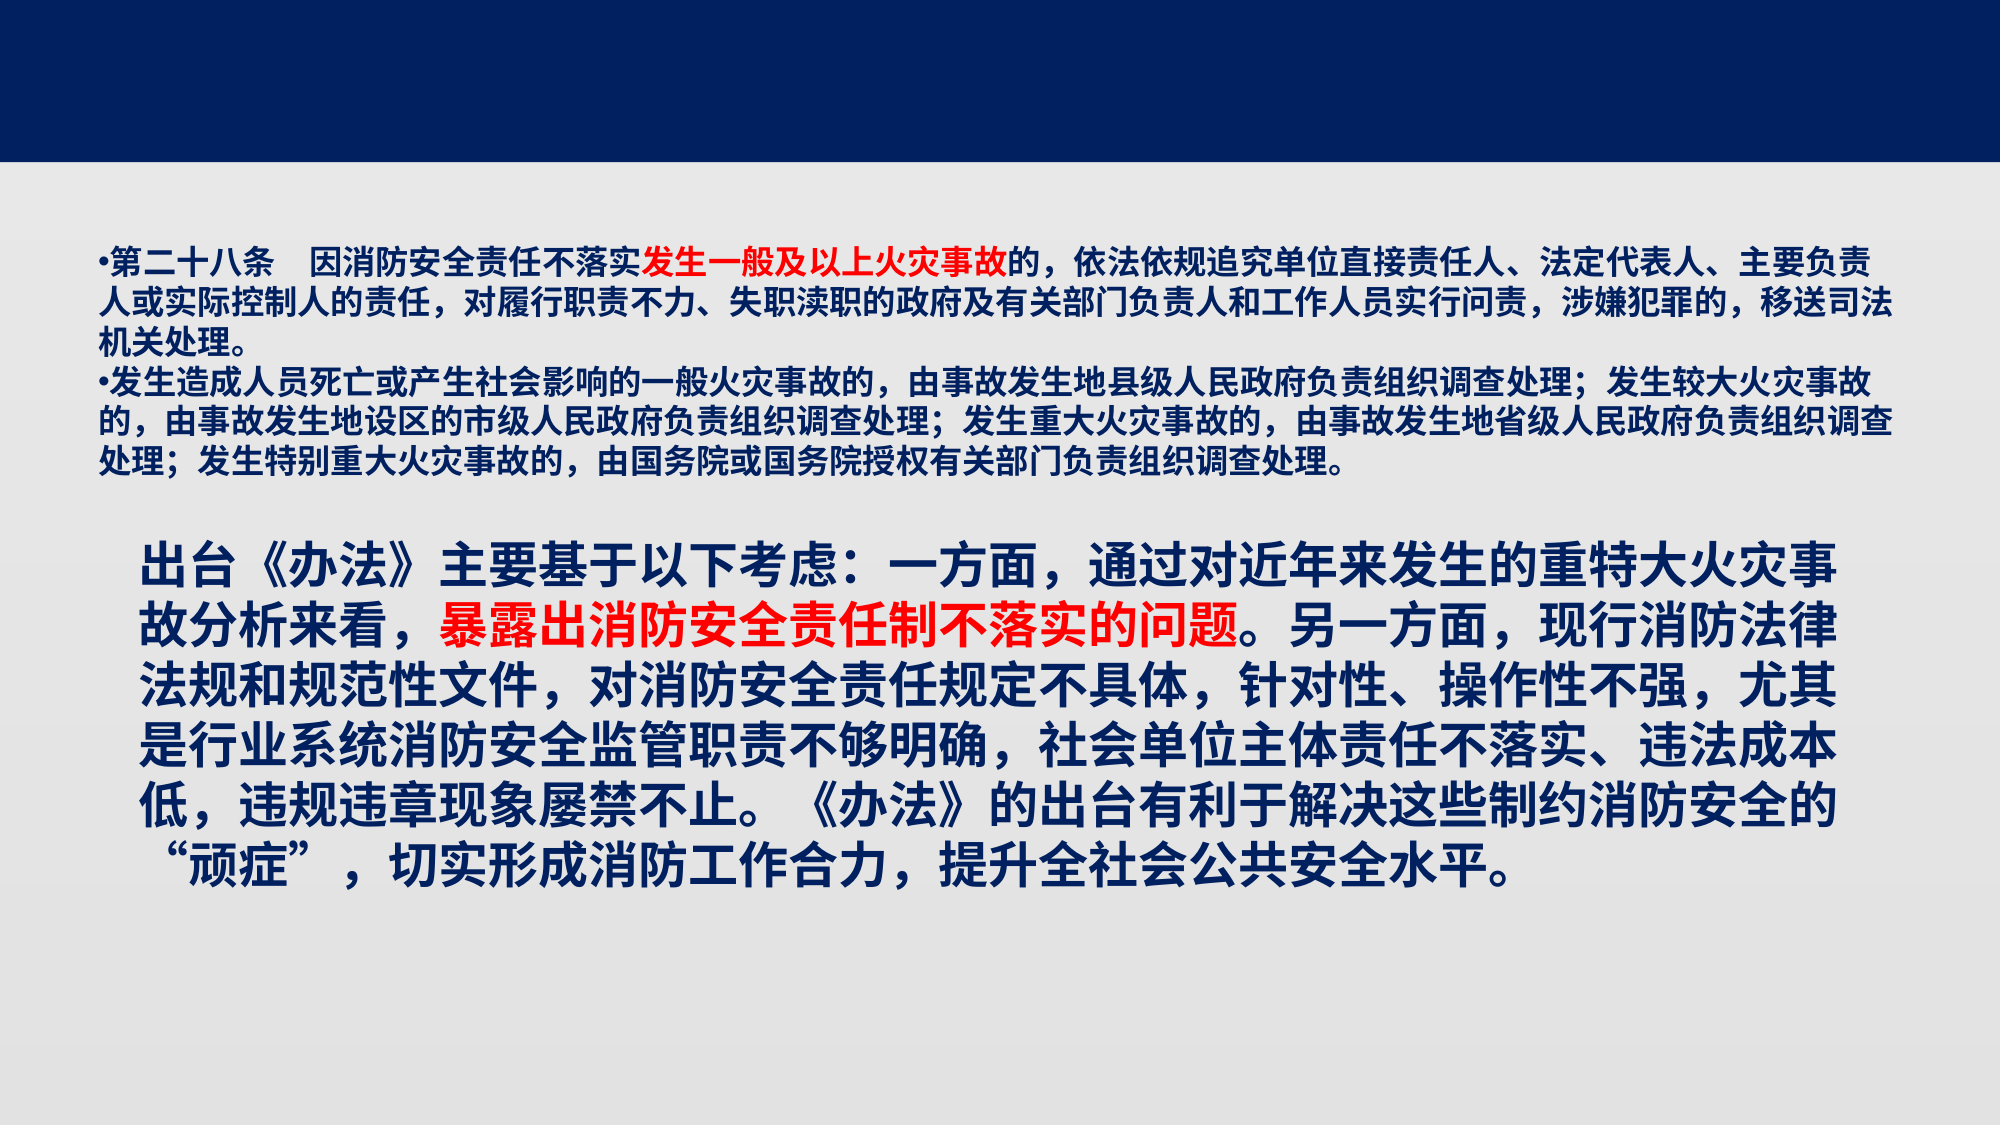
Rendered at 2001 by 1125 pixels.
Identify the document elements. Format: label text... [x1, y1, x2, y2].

text_box 出台《办法》主要基于以下考虑：一方面，通过对近年来发生的重特大火灾事故分析来看，暴露出消防安全责任制不落实的问题。另一方面，现行消防法律法规和规范性文件，对消防安全责任规定不具体，针对性、操作性不强，尤其是行业系统消防安全监管职责不够明确，社会单位主体责任不落实、违法成本低，违规违章现象屡禁不止。《办法》的出台有利于解决这些制约消防安全的“顽症”，切实形成消防工作合力，提升全社会公共安全水平。 [123, 526, 1867, 902]
list 第二十八条 因消防安全责任不落实发生一般及以上火灾事故的，依法依规追究单位直接责任人、法定代表人、主要负责人或实际控制人的责任，对履行职责不力、失职渎职的政府及有关部门负责人和工作人员实行问责，涉嫌犯罪的，移送司法机关处理。 发生造成人员死亡或产生社会影响的一般火灾事故的，由事故发生地县级人民政府负责组织调查处理；发生较大火灾事故的，由事故发生地设区的市级人民政府负责组织调查处理；发生重大火灾事故的，由事故发生地省级人民政府负责组织调查处理；发生特别重大火灾事故的，由国务院或国务院授权有关部门负责组织调查处理。 [83, 233, 1920, 552]
